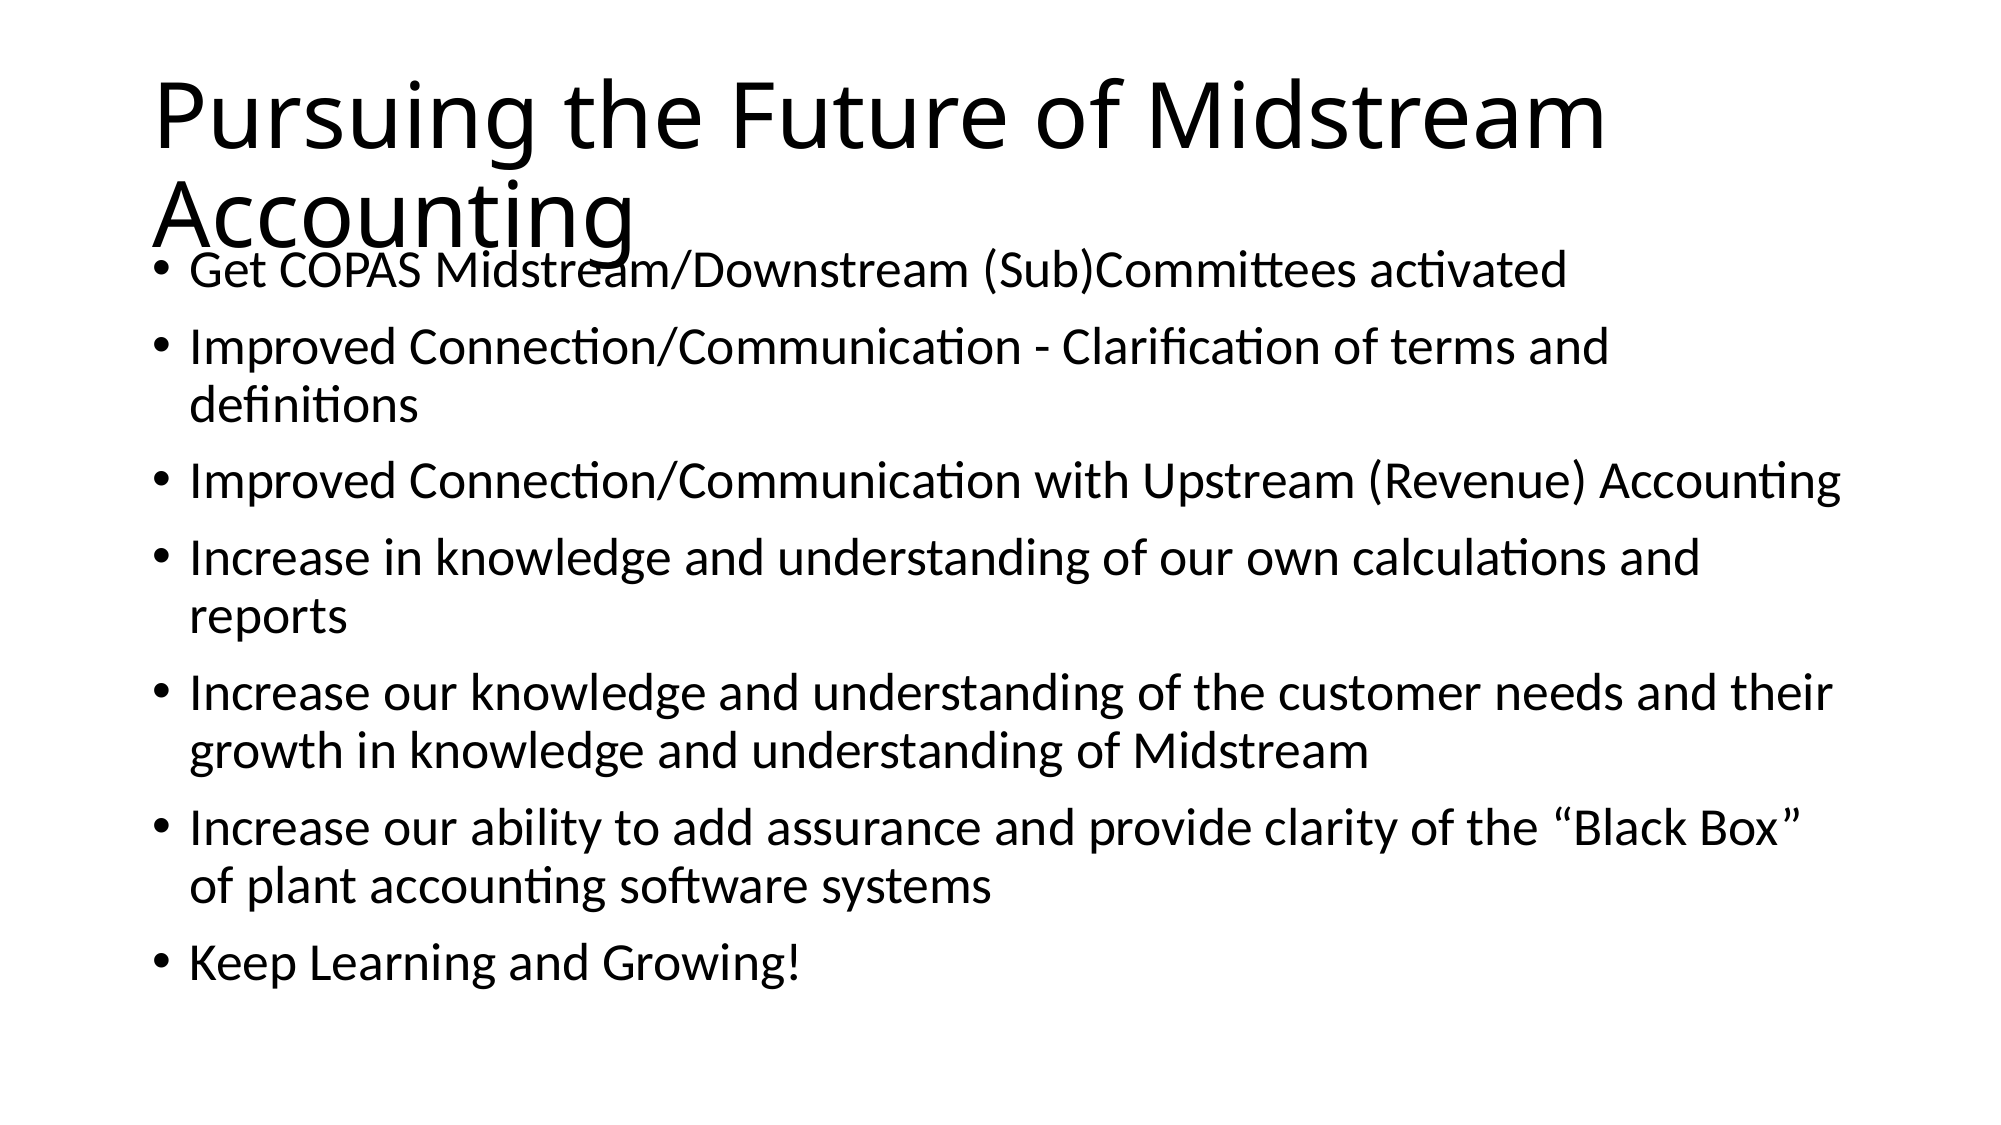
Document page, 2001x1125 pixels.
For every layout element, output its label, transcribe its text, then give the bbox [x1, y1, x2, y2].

title Pursuing the Future of Midstream Accounting [137, 59, 1863, 233]
list Get COPAS Midstream/Downstream (Sub)Committees activated Improved Connection/Communication - Clarification of terms and definitions Improved Connection/Communication with Upstream (Revenue) Accounting Increase in knowledge and understanding of our own calculations and reports Increase our knowledge and understanding of the customer needs and their growth in knowledge and understanding of Midstream Increase our ability to add assurance and provide clarity of the “Black Box” of plant accounting software systems Keep Learning and Growing! [137, 233, 1863, 1066]
